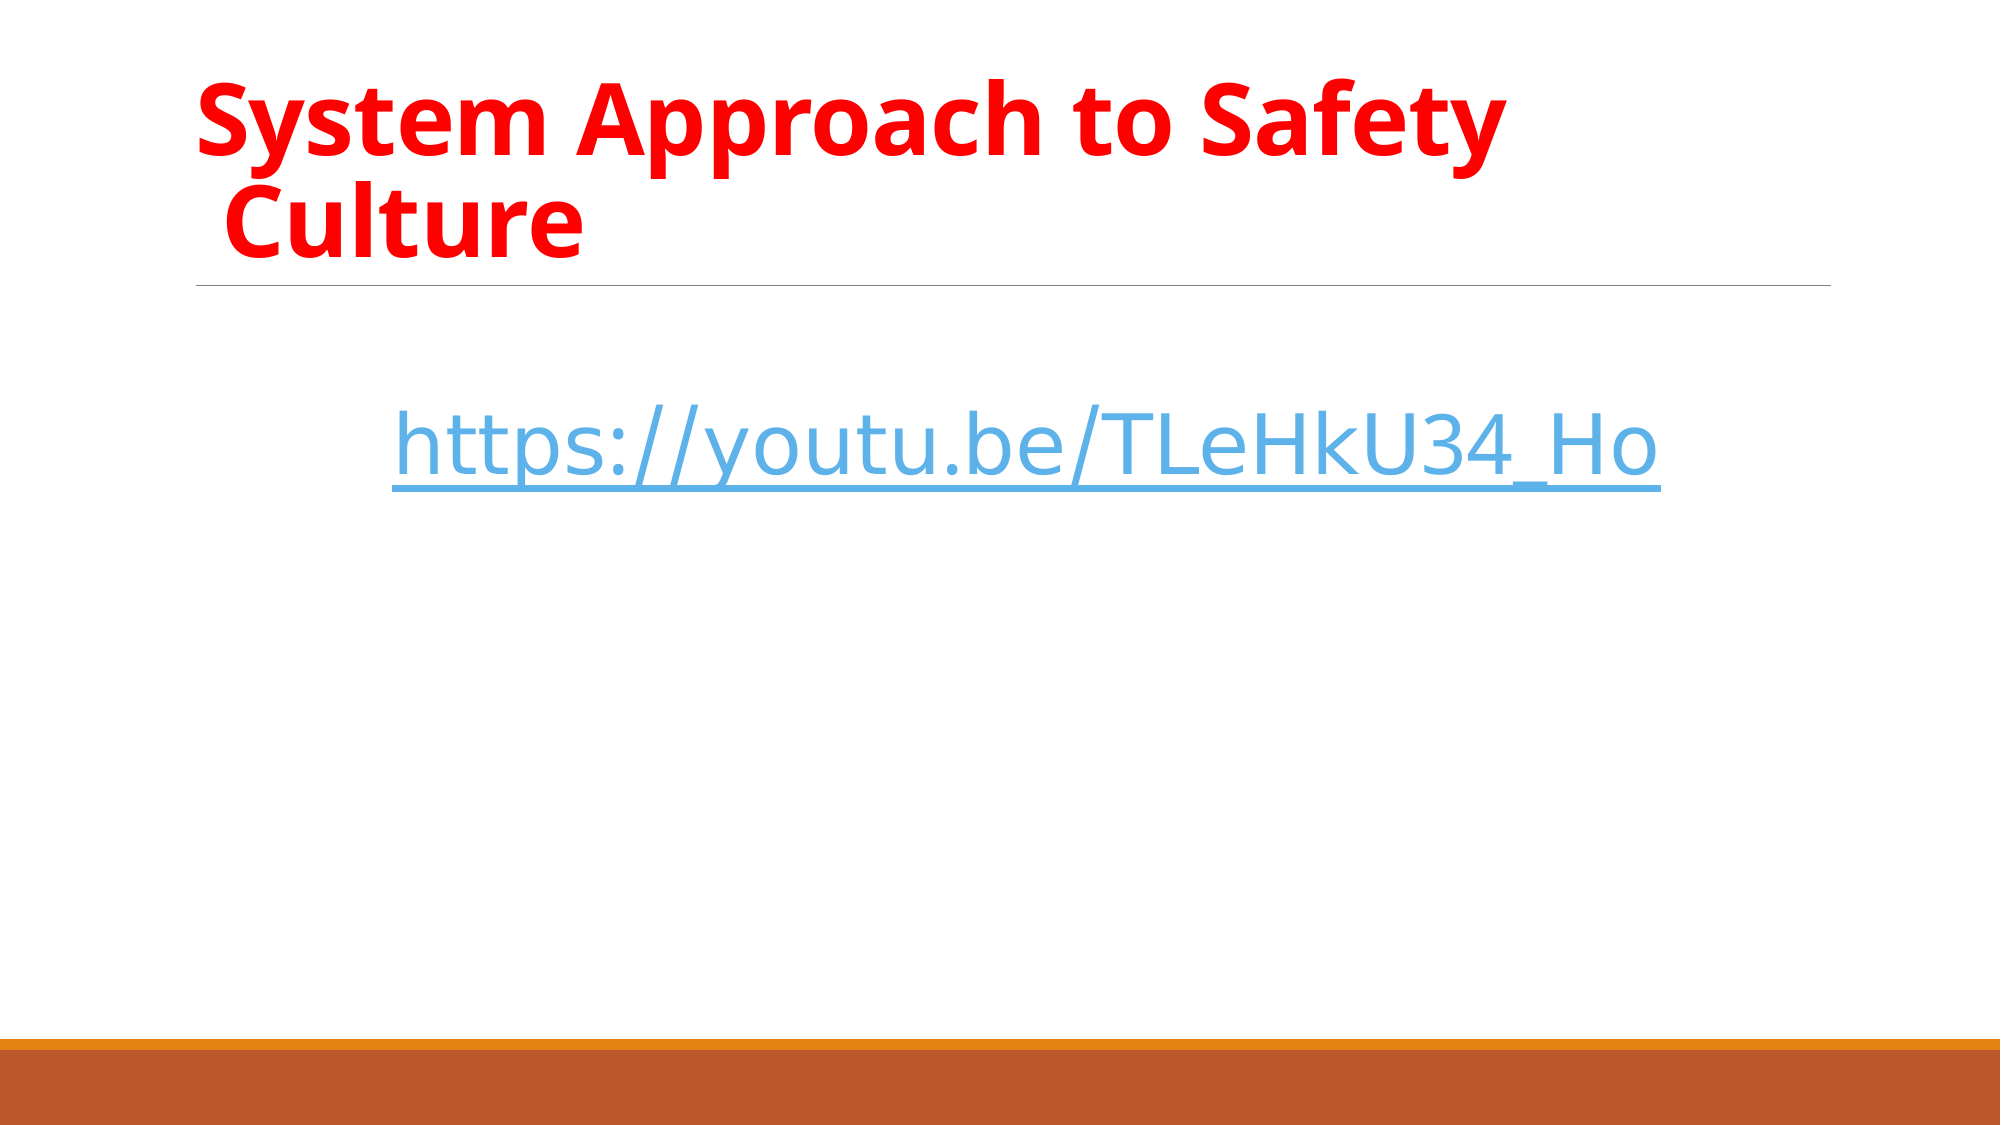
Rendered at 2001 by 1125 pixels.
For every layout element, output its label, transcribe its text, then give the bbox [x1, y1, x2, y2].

list https://youtu.be/TLeHkU34_Ho [211, 389, 1862, 904]
title System Approach to Safety Culture [180, 47, 1830, 285]
